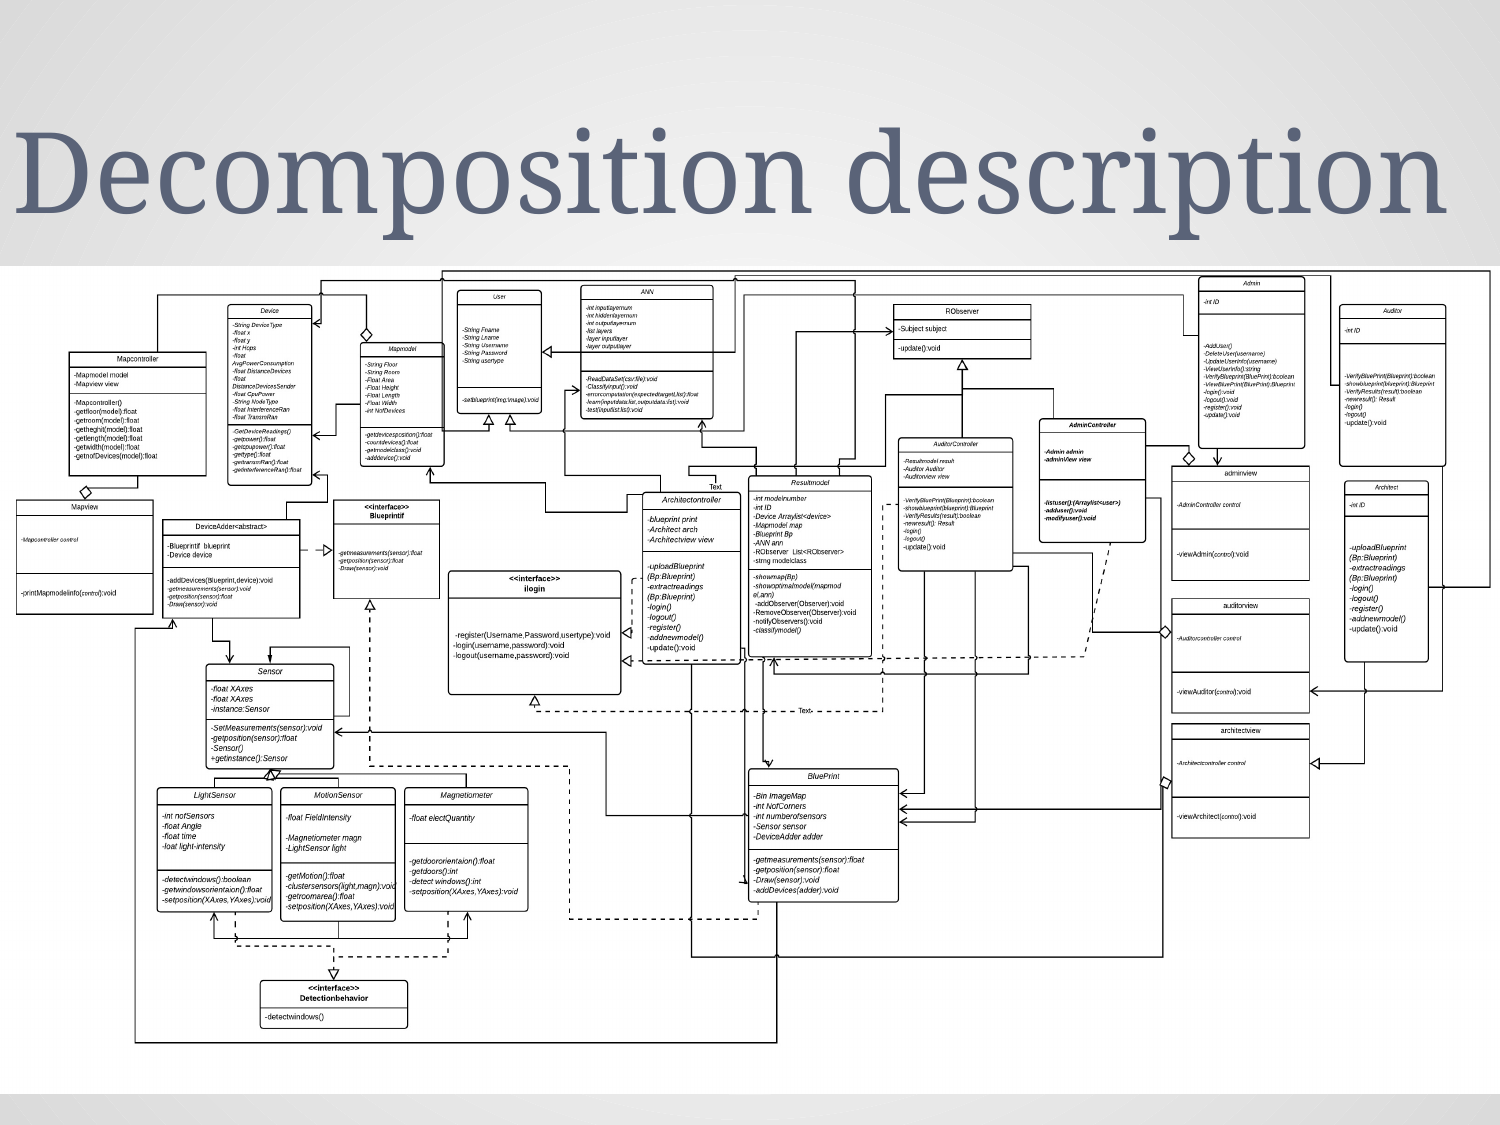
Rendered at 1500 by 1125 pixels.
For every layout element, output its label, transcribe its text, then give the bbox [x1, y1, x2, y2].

picture [0, 266, 1500, 1094]
title Decomposition description [0, 6, 1500, 244]
